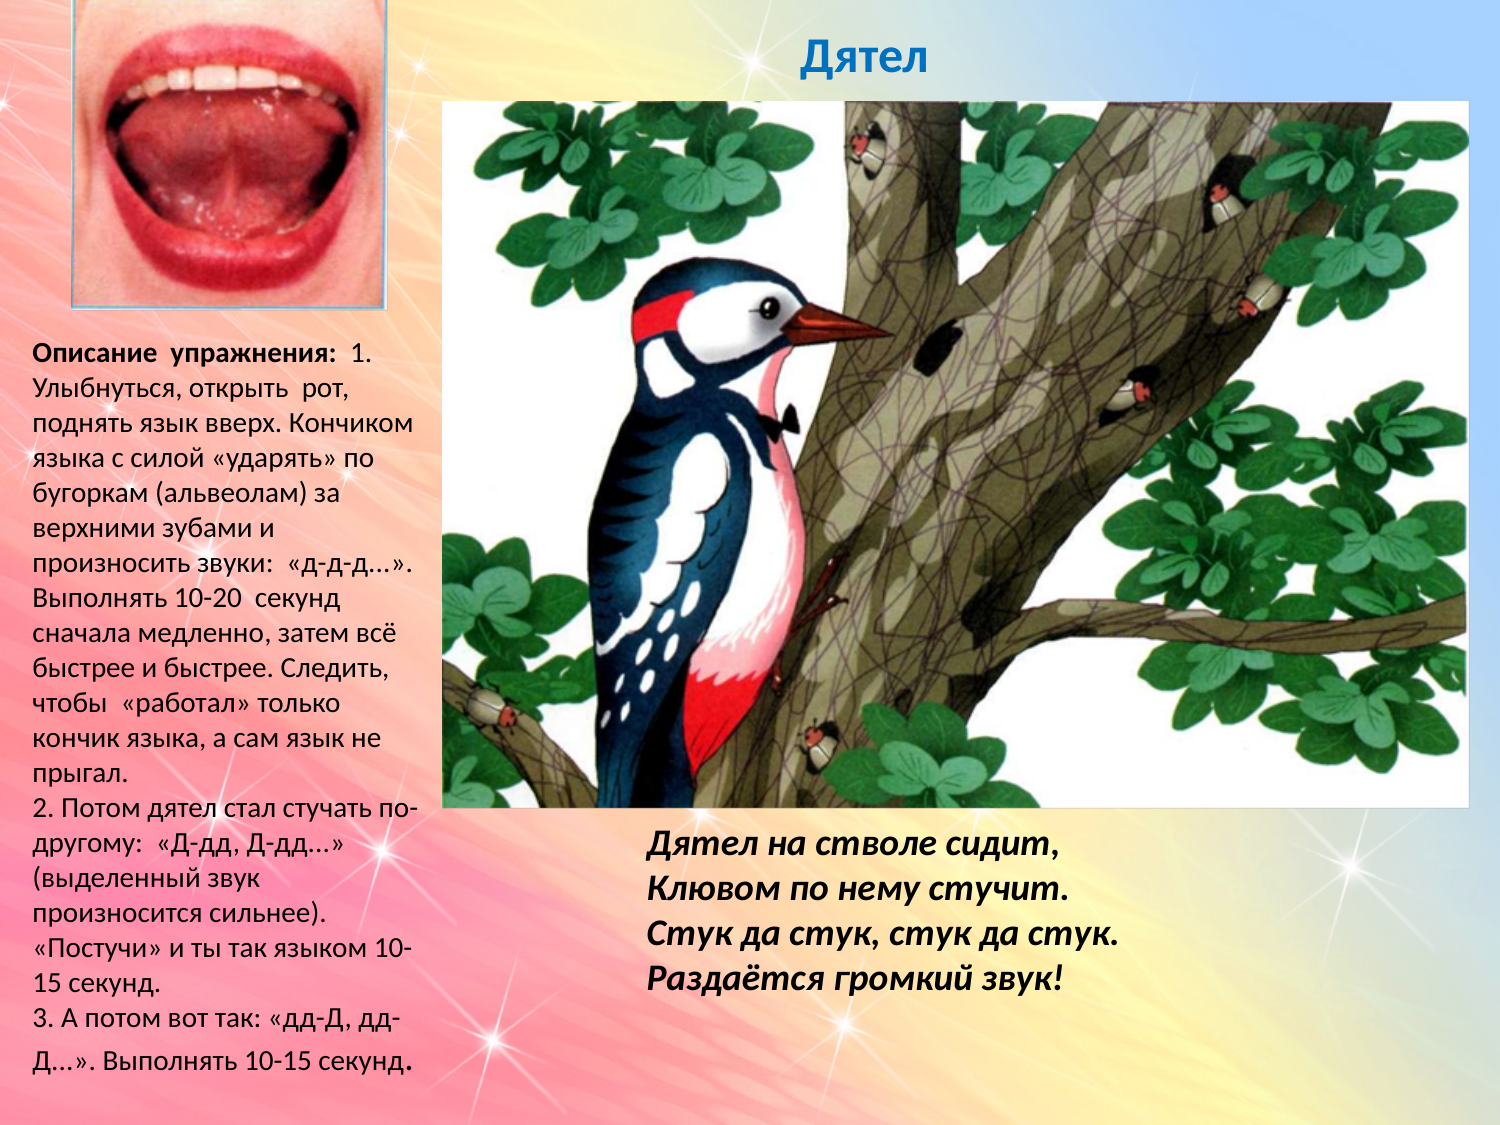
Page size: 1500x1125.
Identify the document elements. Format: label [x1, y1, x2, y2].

picture [71, 0, 390, 313]
picture [442, 101, 1472, 810]
list [0, 0, 1500, 1125]
